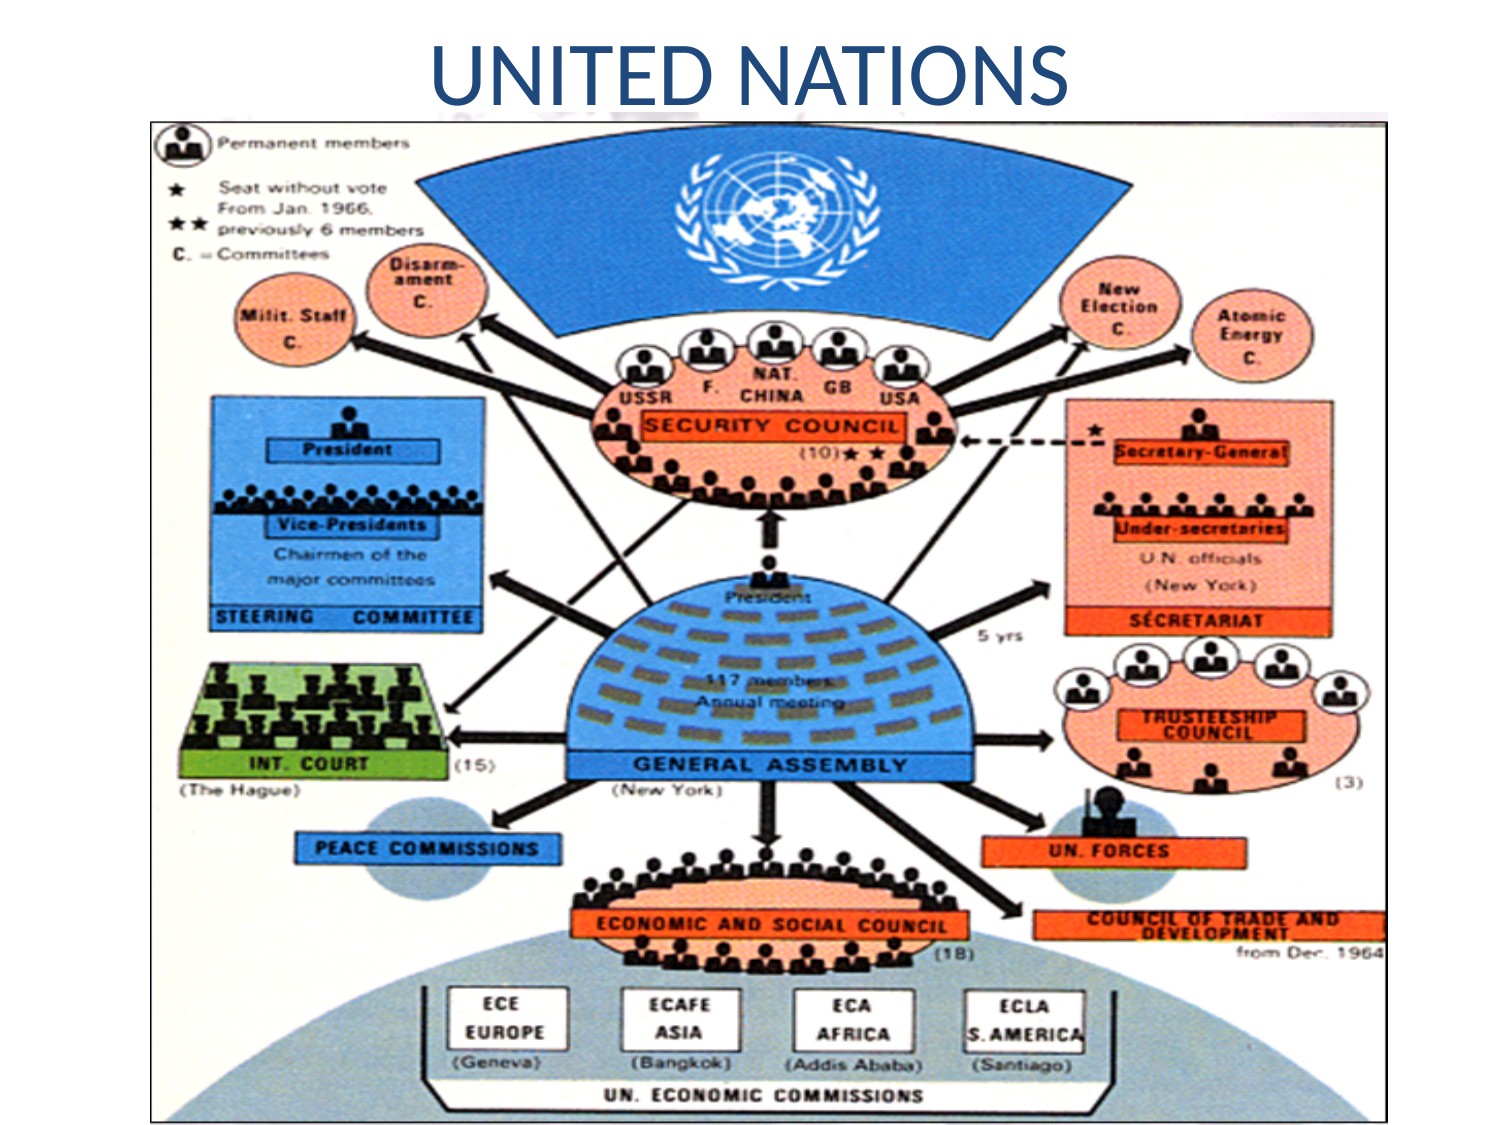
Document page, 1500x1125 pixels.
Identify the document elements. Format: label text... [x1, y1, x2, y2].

title UNITED NATIONS [0, 0, 1500, 138]
picture [149, 112, 1388, 1125]
